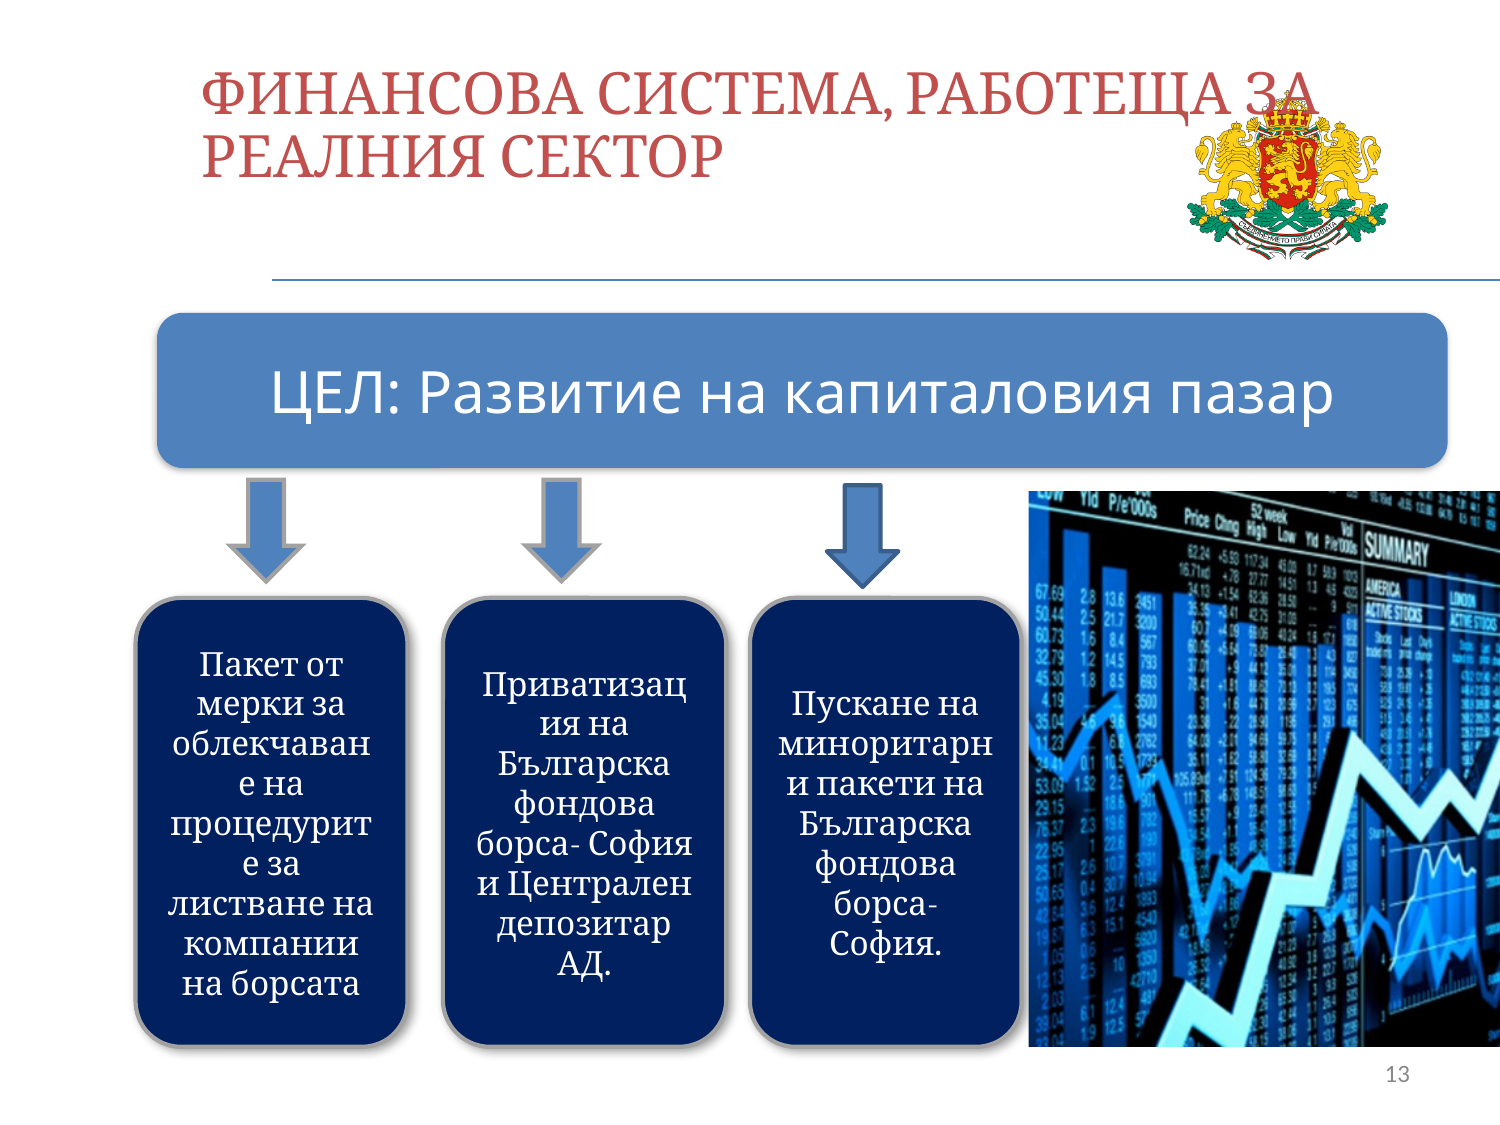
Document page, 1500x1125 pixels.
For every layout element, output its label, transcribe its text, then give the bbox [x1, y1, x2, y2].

text_box ЦЕЛ: Развитие на капиталовия пазар [154, 310, 1450, 471]
text_box Пакет от мерки за облекчаване на процедурите за листване на компании на борсата [135, 597, 408, 1047]
text_box [824, 483, 901, 590]
text_box [525, 480, 598, 582]
text_box [230, 480, 302, 582]
text_box ФИНАНСОВА СИСТЕМА, РАБОТЕЩА ЗА РЕАЛНИЯ СЕКТОР [187, 67, 1398, 268]
picture [1028, 491, 1500, 1048]
slide_number 13 [1074, 1055, 1425, 1103]
text_box Пускане на миноритарни пакети на Българска фондова борса- София. [749, 597, 1022, 1047]
text_box Приватизация на Българска фондова борса- София и Централен депозитар АД. [442, 597, 727, 1047]
